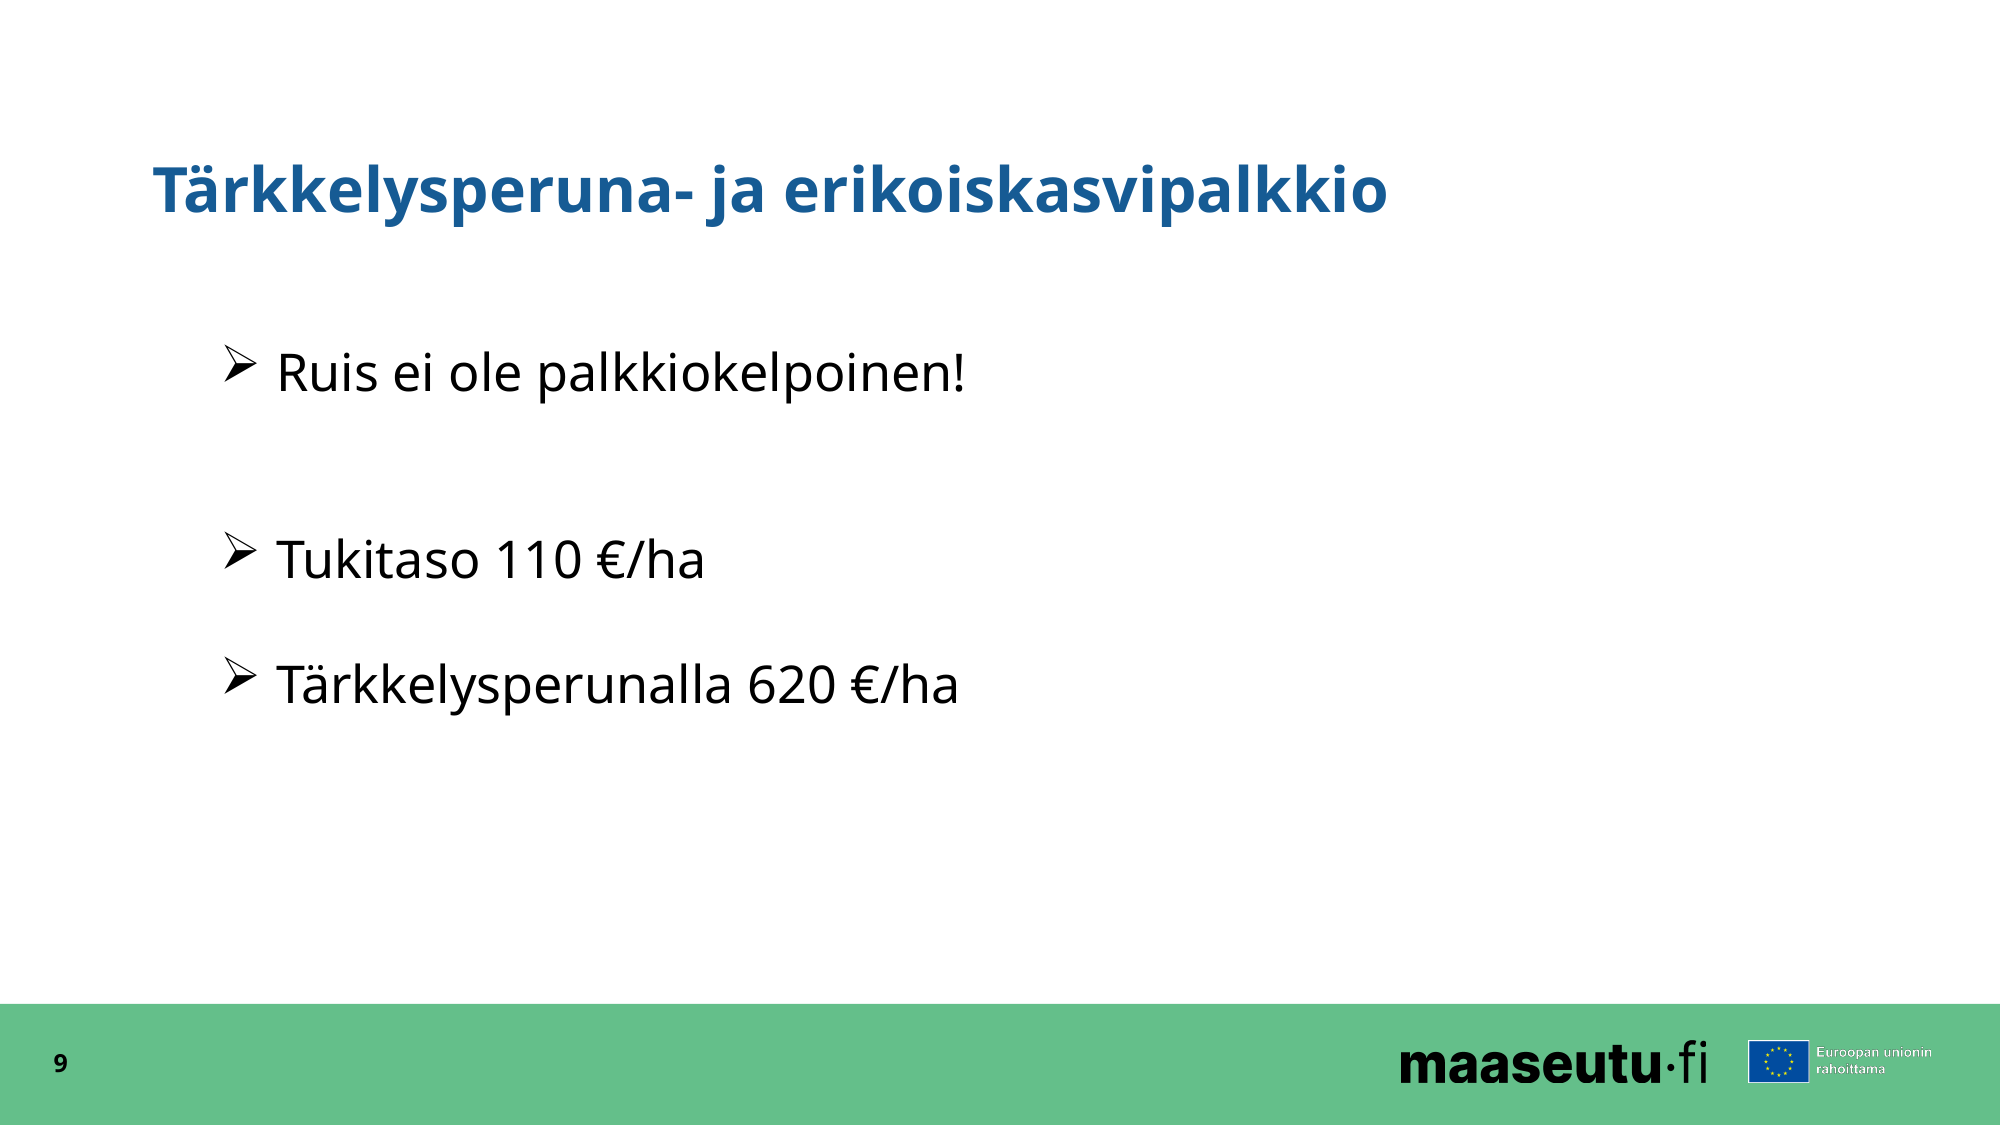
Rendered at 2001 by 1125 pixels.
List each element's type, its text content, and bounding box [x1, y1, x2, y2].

list Ruis ei ole palkkiokelpoinen! Tukitaso 110 €/ha Tärkkelysperunalla 620 €/ha [137, 331, 1502, 933]
title Tärkkelysperuna- ja erikoiskasvipalkkio [137, 128, 1502, 258]
picture [1401, 1040, 1706, 1083]
picture [1748, 1040, 1931, 1083]
